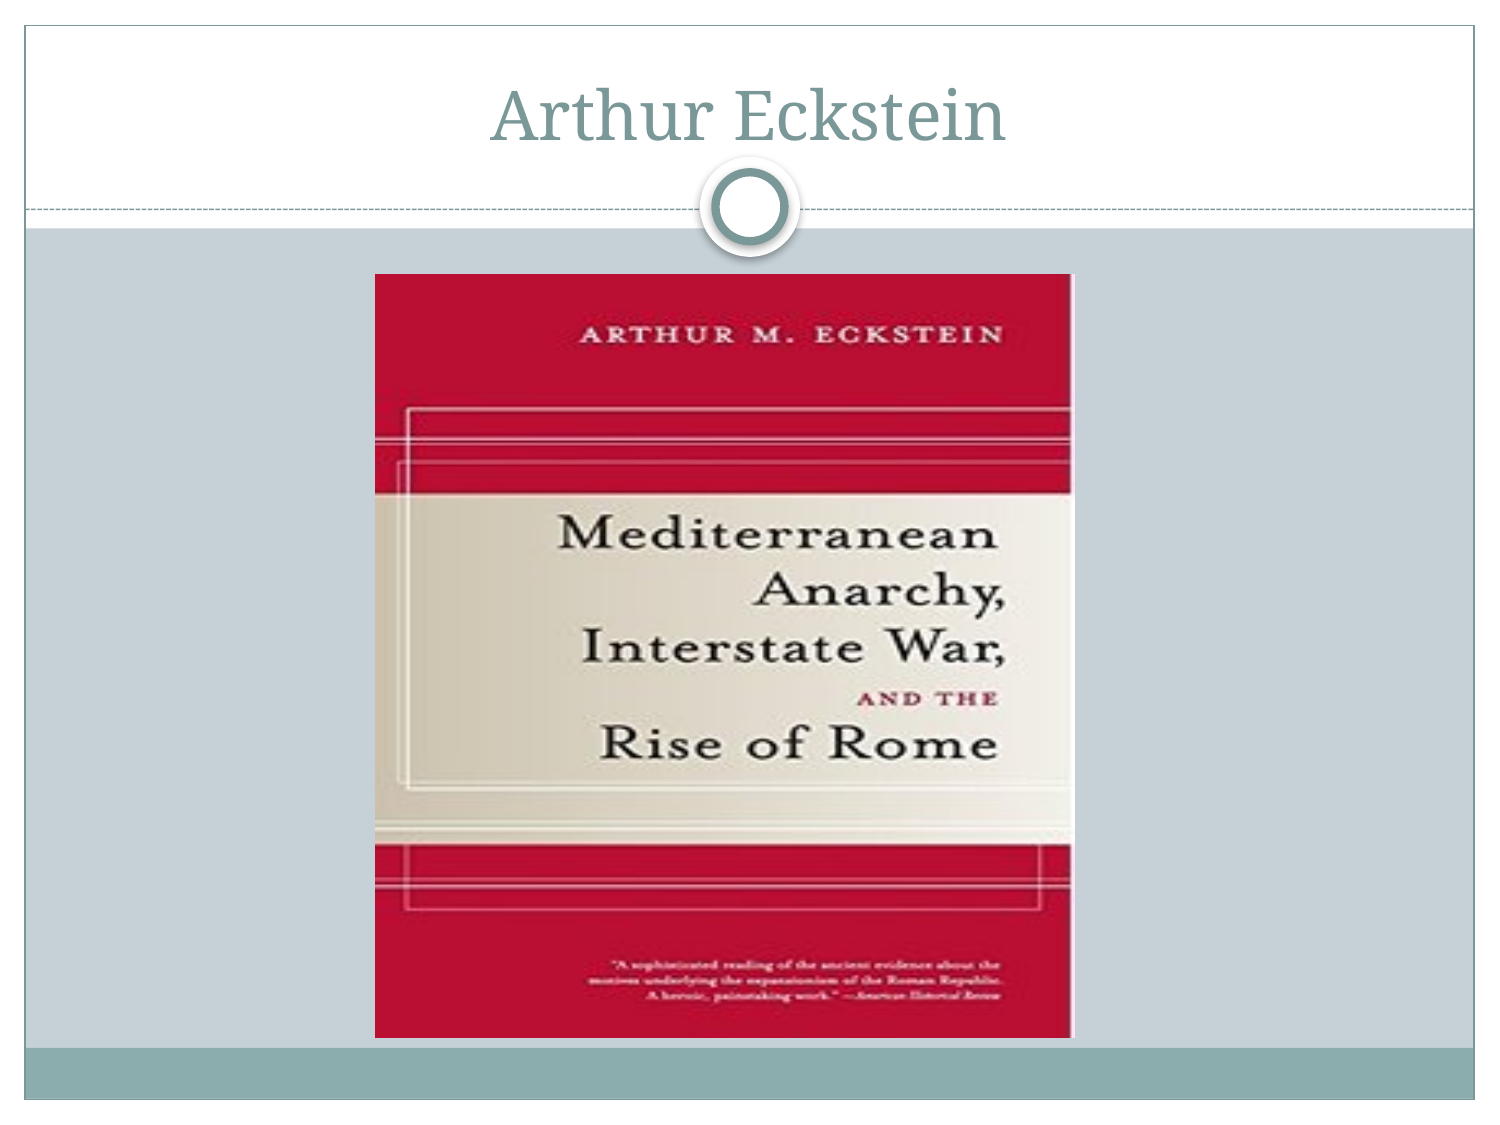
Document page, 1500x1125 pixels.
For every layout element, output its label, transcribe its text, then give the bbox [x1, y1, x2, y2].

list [374, 274, 1076, 1038]
title Arthur Eckstein [49, 37, 1450, 162]
